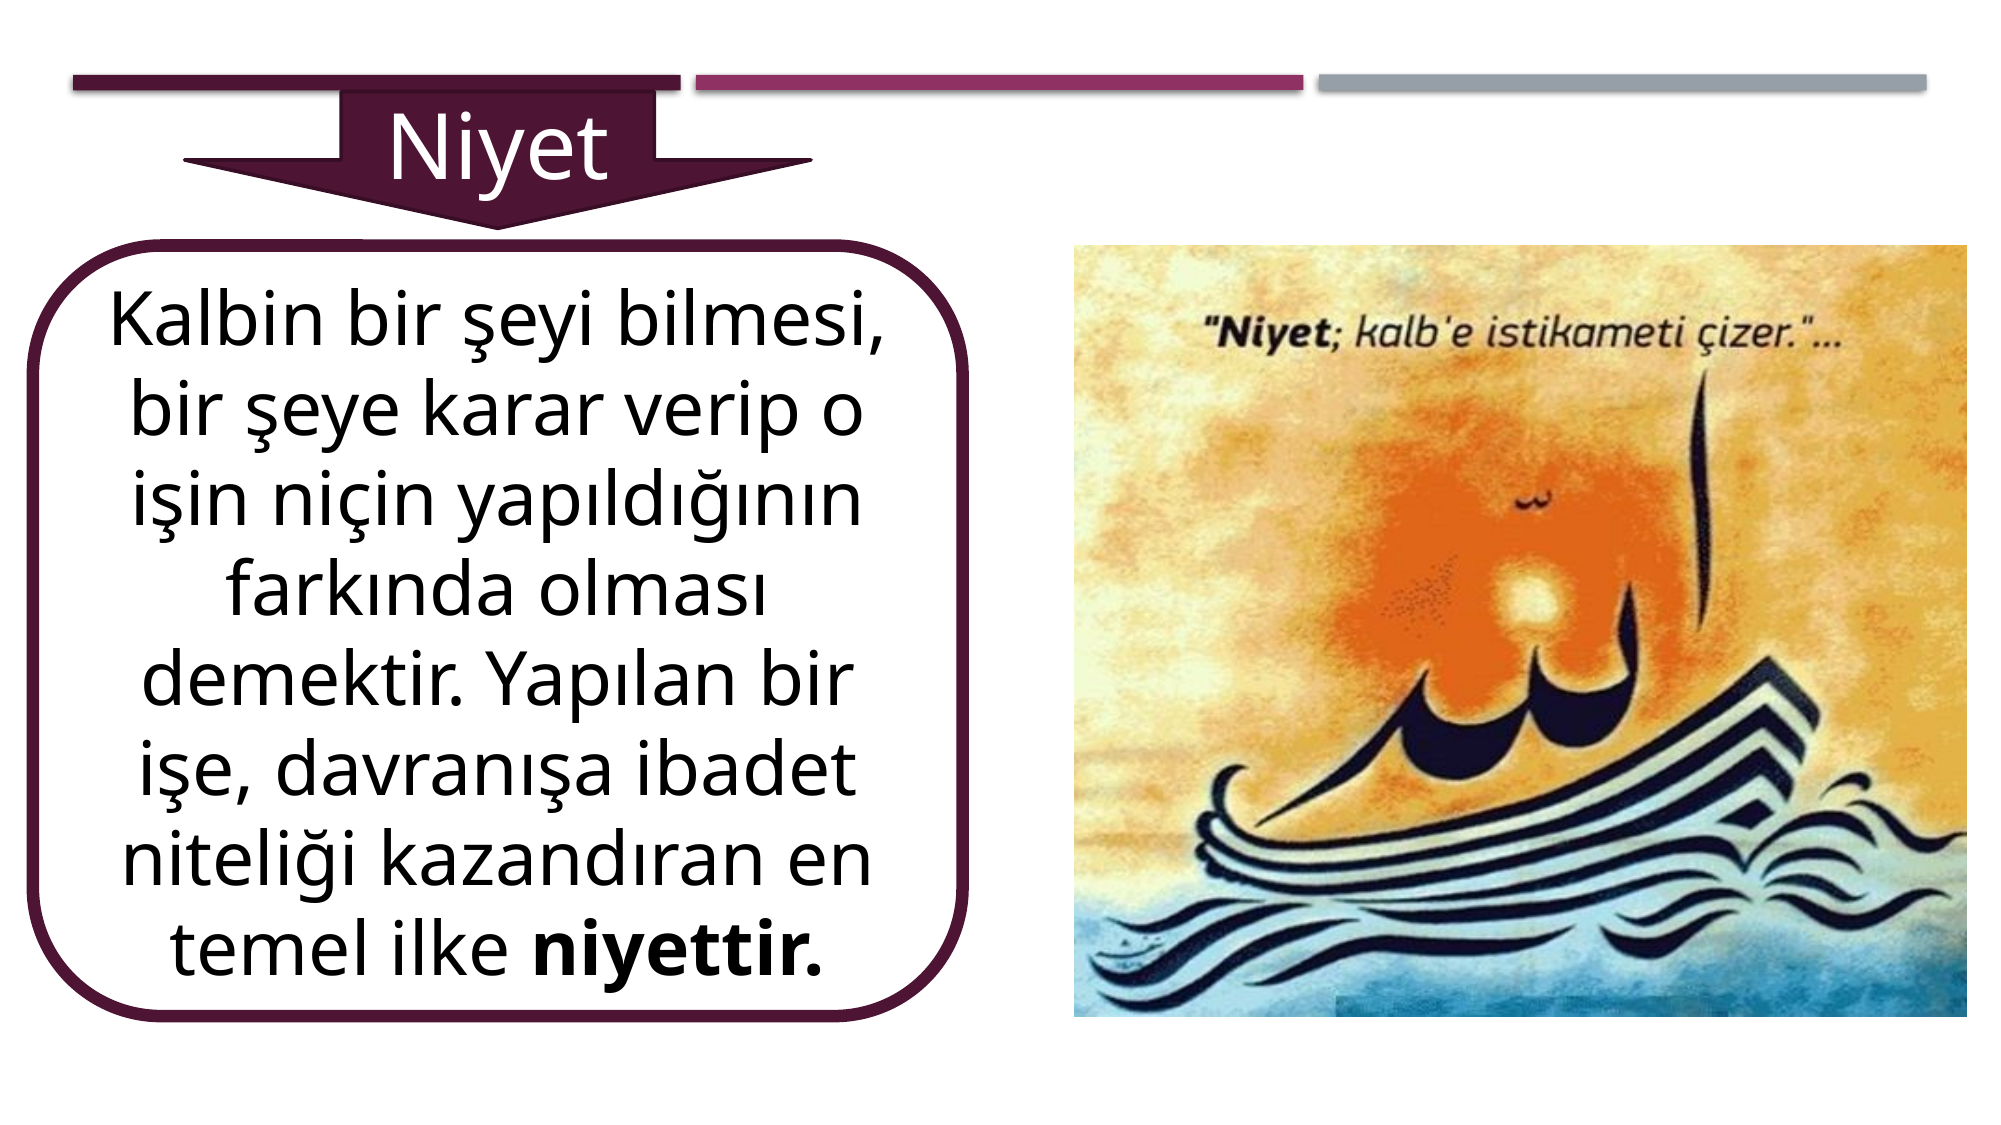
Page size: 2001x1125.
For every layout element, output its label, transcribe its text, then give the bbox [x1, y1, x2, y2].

text_box Niyet [182, 89, 813, 231]
picture [1073, 245, 1968, 1017]
text_box Kalbin bir şeyi bilmesi, bir şeye karar verip o işin niçin yapıldığının farkında olması demektir. Yapılan bir işe, davranışa ibadet niteliği kazandıran en temel ilke niyettir. [31, 243, 965, 1018]
